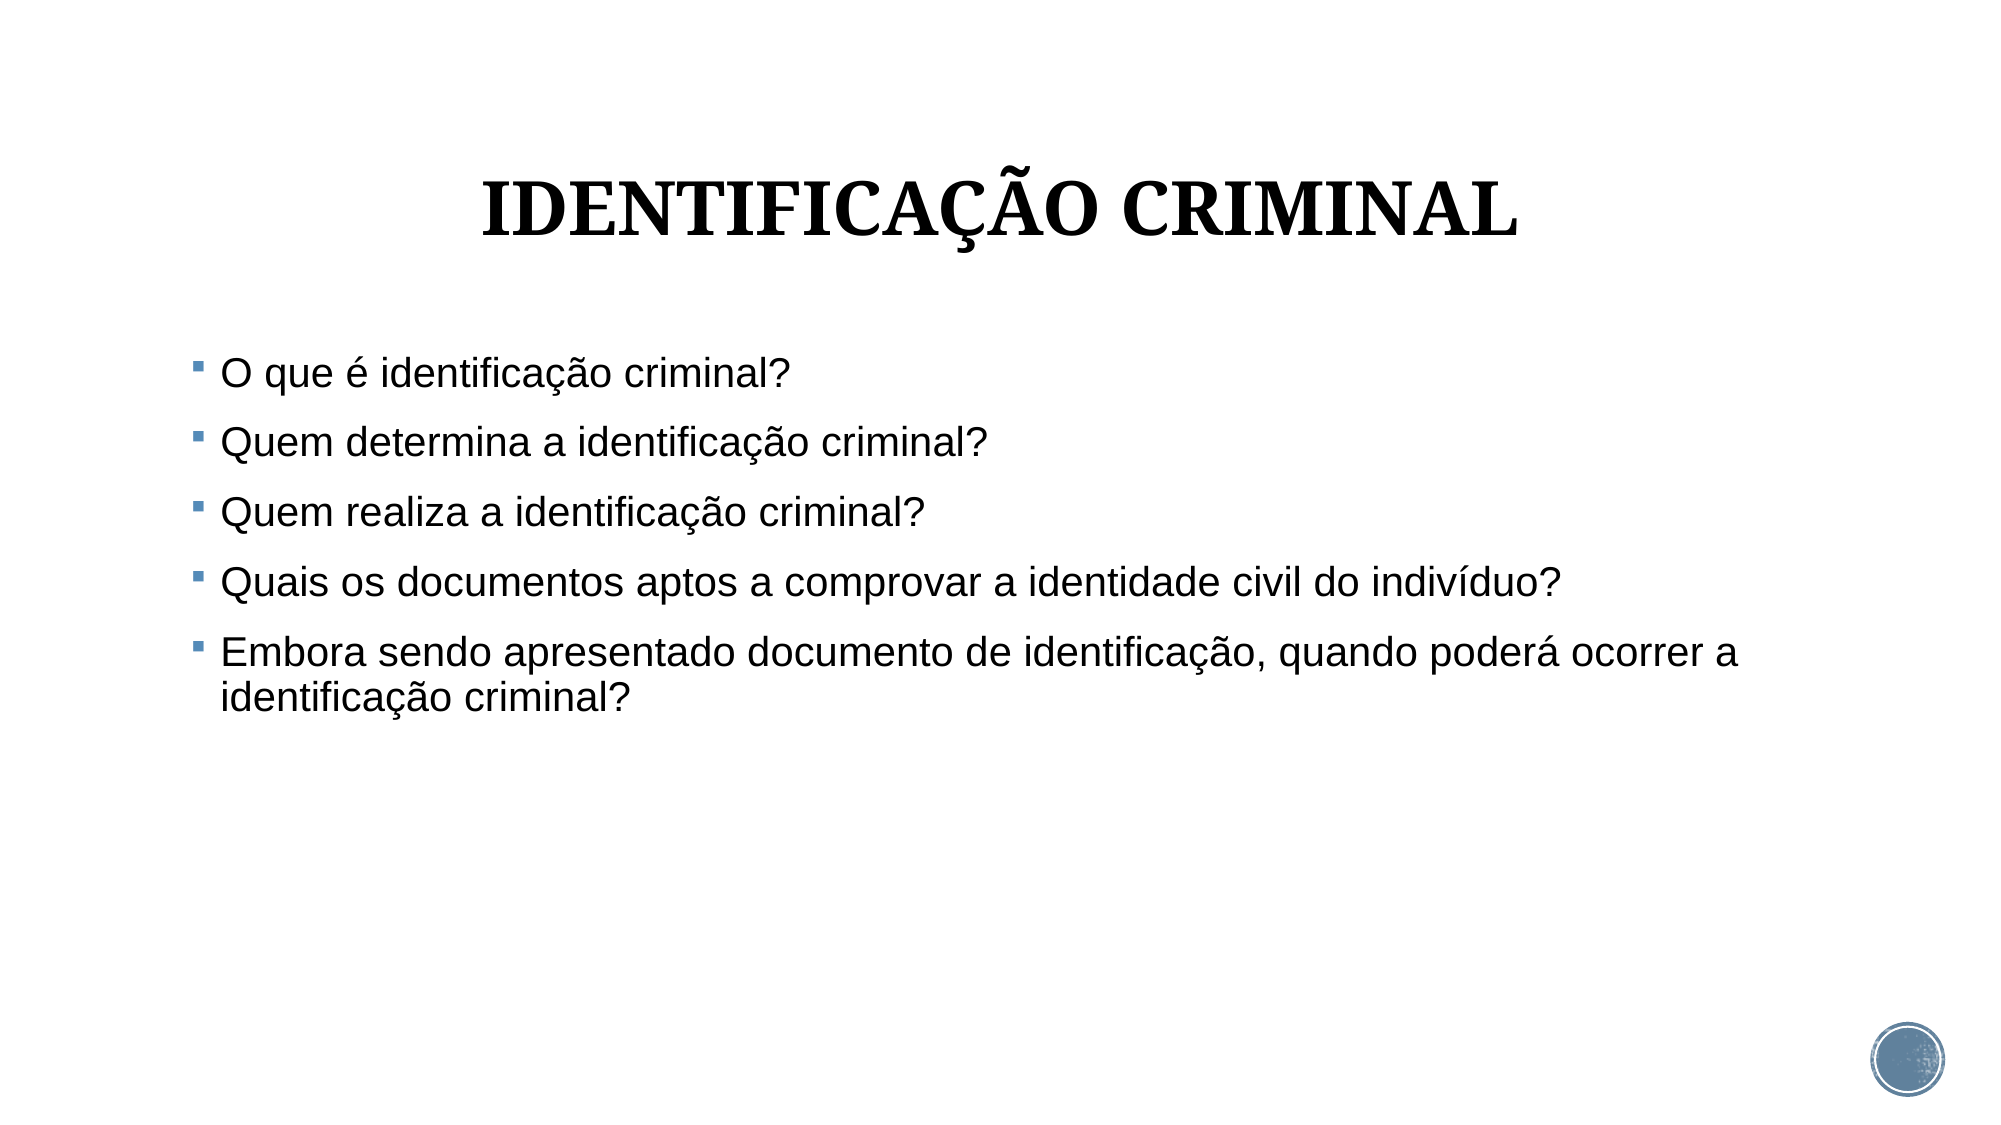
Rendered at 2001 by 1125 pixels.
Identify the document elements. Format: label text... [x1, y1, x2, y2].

list O que é identificação criminal? Quem determina a identificação criminal? Quem realiza a identificação criminal? Quais os documentos aptos a comprovar a identidade civil do indivíduo? Embora sendo apresentado documento de identificação, quando poderá ocorrer a identificação criminal? [175, 343, 1826, 1008]
title IDENTIFICAÇÃO CRIMINAL [175, 79, 1826, 343]
